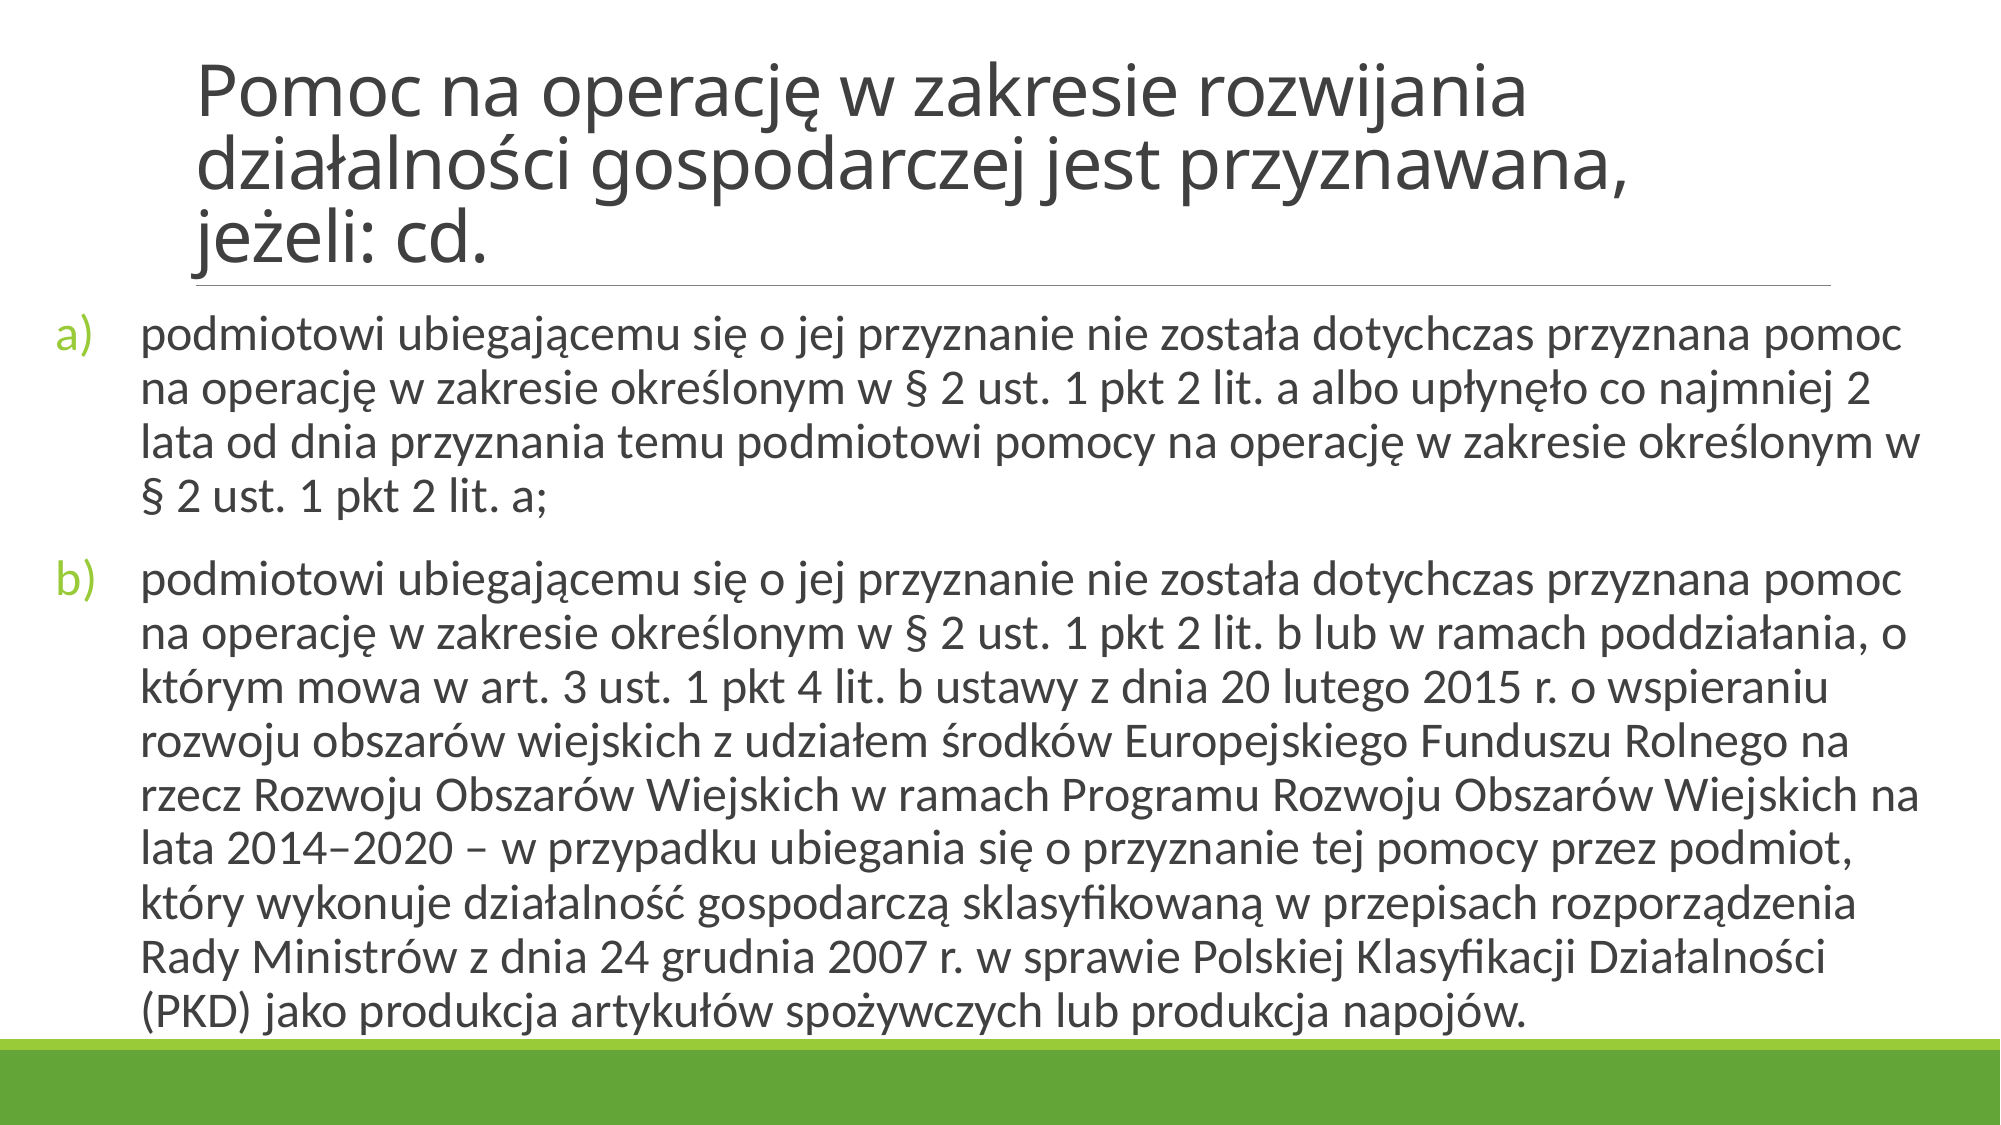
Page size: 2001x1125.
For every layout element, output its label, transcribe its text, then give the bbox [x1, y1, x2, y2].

list podmiotowi ubiegającemu się o jej przyznanie nie została dotychczas przyznana pomoc na operację w zakresie określonym w § 2 ust. 1 pkt 2 lit. a albo upłynęło co najmniej 2 lata od dnia przyznania temu podmiotowi pomocy na operację w zakresie określonym w § 2 ust. 1 pkt 2 lit. a; podmiotowi ubiegającemu się o jej przyznanie nie została dotychczas przyznana pomoc na operację w zakresie określonym w § 2 ust. 1 pkt 2 lit. b lub w ramach poddziałania, o którym mowa w art. 3 ust. 1 pkt 4 lit. b ustawy z dnia 20 lutego 2015 r. o wspieraniu rozwoju obszarów wiejskich z udziałem środków Europejskiego Funduszu Rolnego na rzecz Rozwoju Obszarów Wiejskich w ramach Programu Rozwoju Obszarów Wiejskich na lata 2014–2020 – w przypadku ubiegania się o przyznanie tej pomocy przez podmiot, który wykonuje działalność gospodarczą sklasyfikowaną w przepisach rozporządzenia Rady Ministrów z dnia 24 grudnia 2007 r. w sprawie Polskiej Klasyfikacji Działalności (PKD) jako produkcja artykułów spożywczych lub produkcja napojów. [55, 299, 1927, 1125]
title Pomoc na operację w zakresie rozwijania działalności gospodarczej jest przyznawana, jeżeli: cd. [180, 47, 1830, 285]
